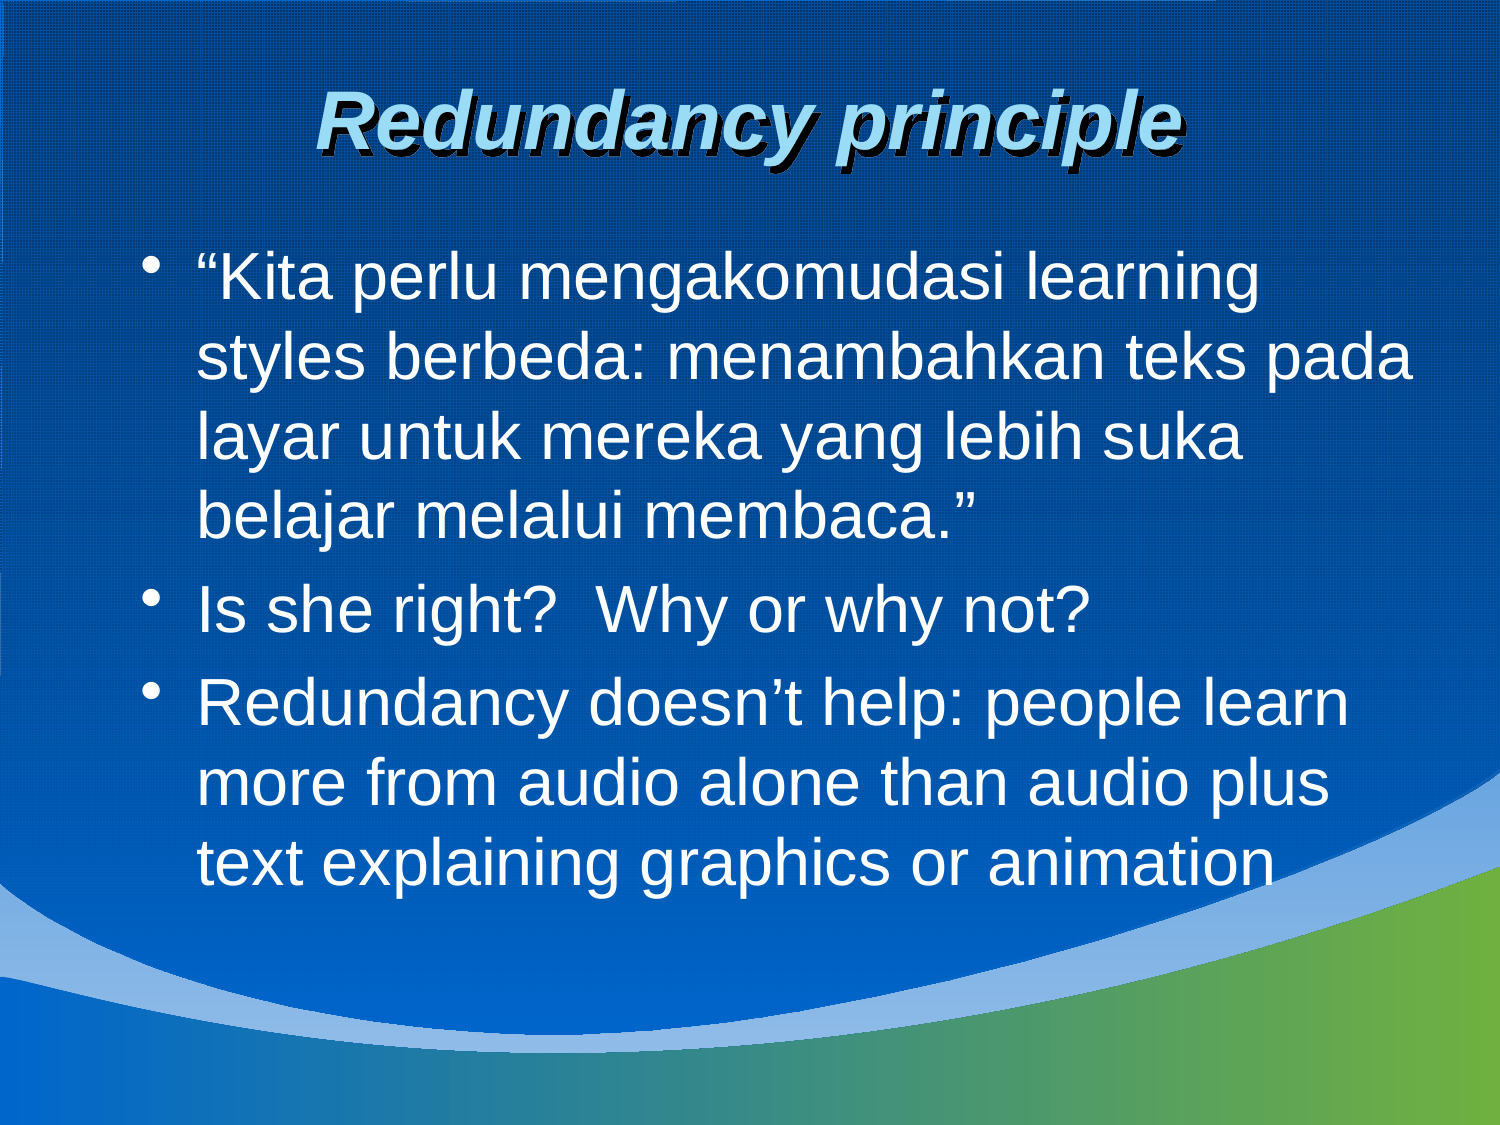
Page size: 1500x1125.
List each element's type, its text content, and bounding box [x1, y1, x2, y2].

list “Kita perlu mengakomudasi learning styles berbeda: menambahkan teks pada layar untuk mereka yang lebih suka belajar melalui membaca.” Is she right? Why or why not? Redundancy doesn’t help: people learn more from audio alone than audio plus text explaining graphics or animation [124, 224, 1445, 901]
title Redundancy principle [74, 44, 1426, 188]
